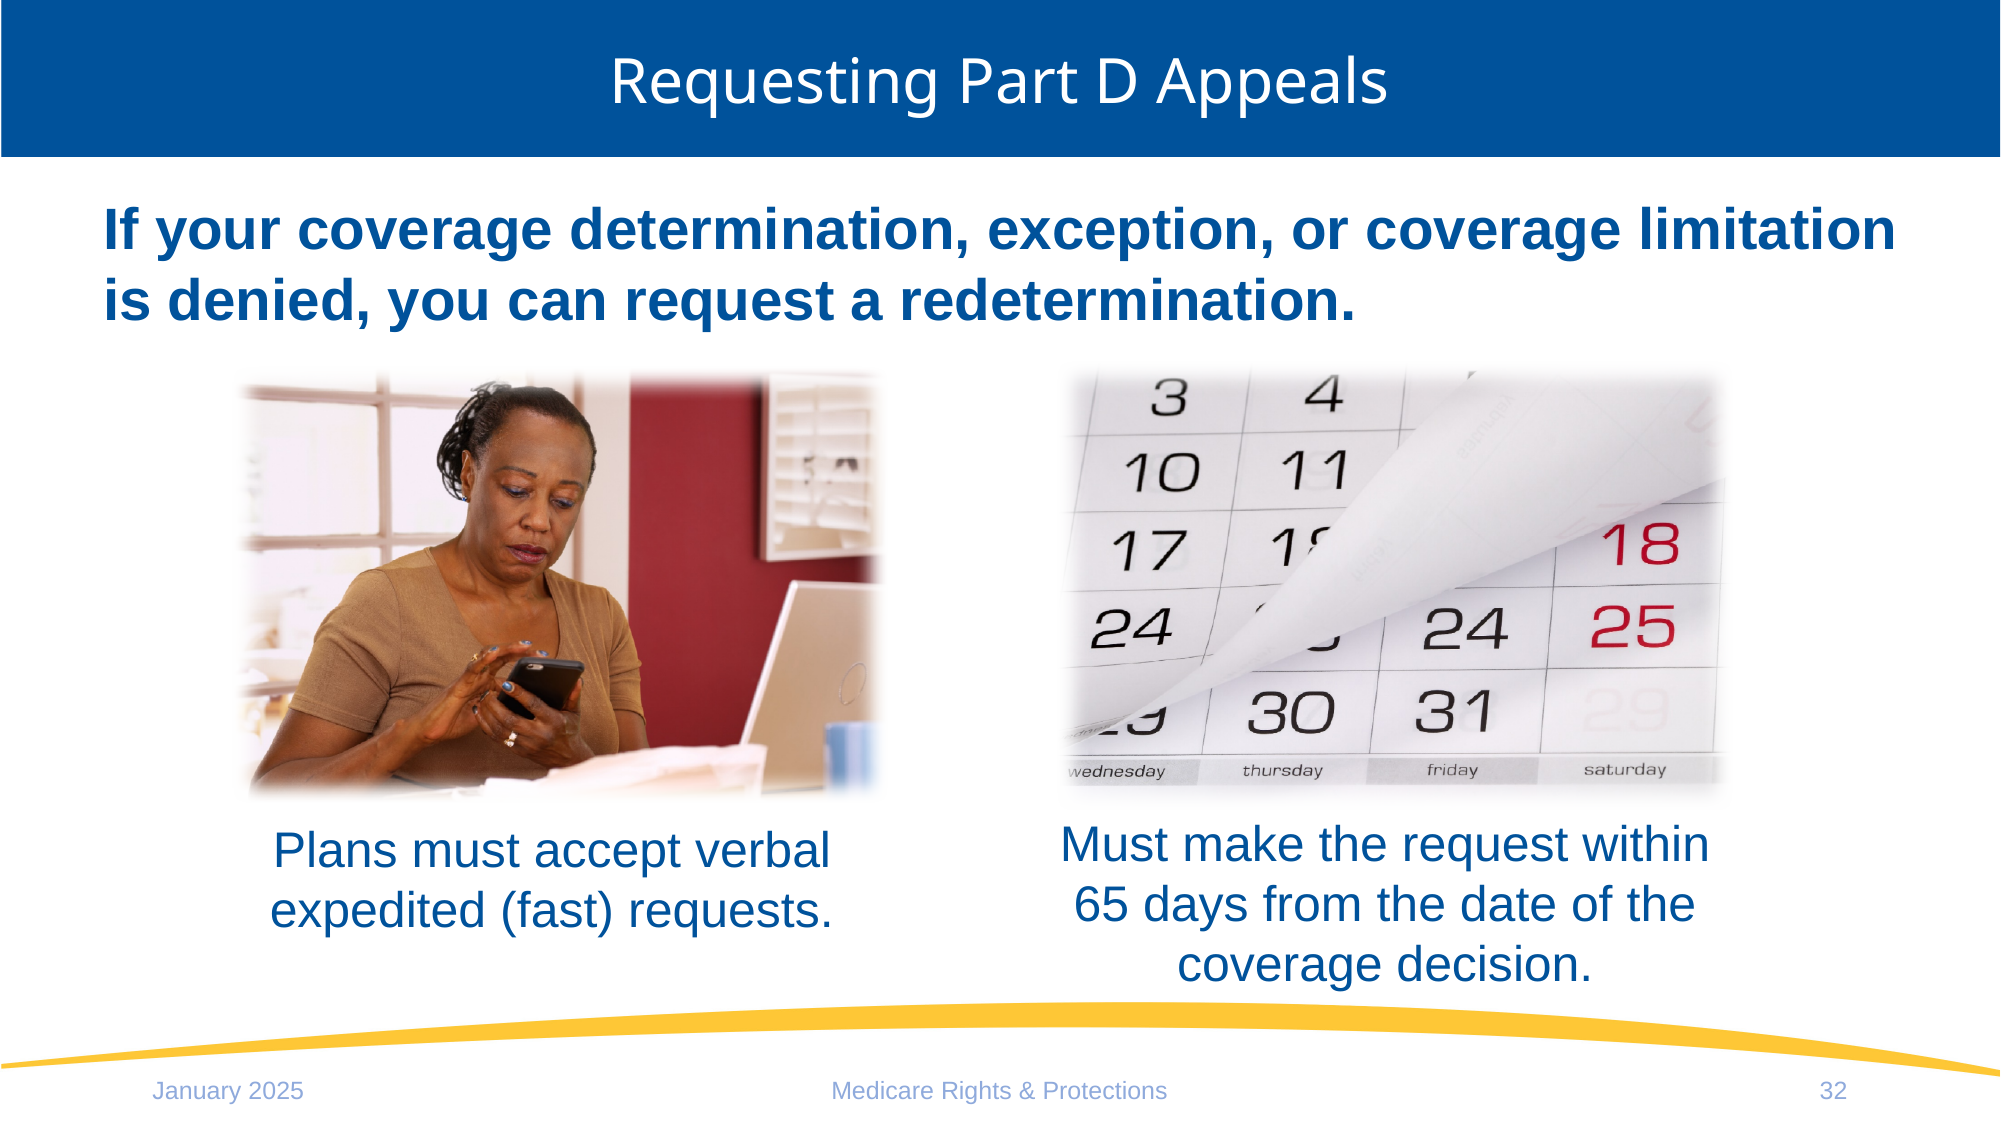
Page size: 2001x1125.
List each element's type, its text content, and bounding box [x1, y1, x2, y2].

list Plans must accept verbal expedited (fast) requests. [251, 810, 854, 1022]
list Must make the request within 65 days from the date of the coverage decision. [1012, 804, 1759, 1016]
slide_number 32 [1412, 1059, 1863, 1120]
title Requesting Part D Appeals [0, 5, 2000, 160]
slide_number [137, 1059, 588, 1120]
list If your coverage determination, exception, or coverage limitation is denied, you can request a redetermination. [88, 168, 1937, 355]
footer Medicare Rights & Protections [662, 1059, 1338, 1120]
picture [0, 0, 2001, 1125]
